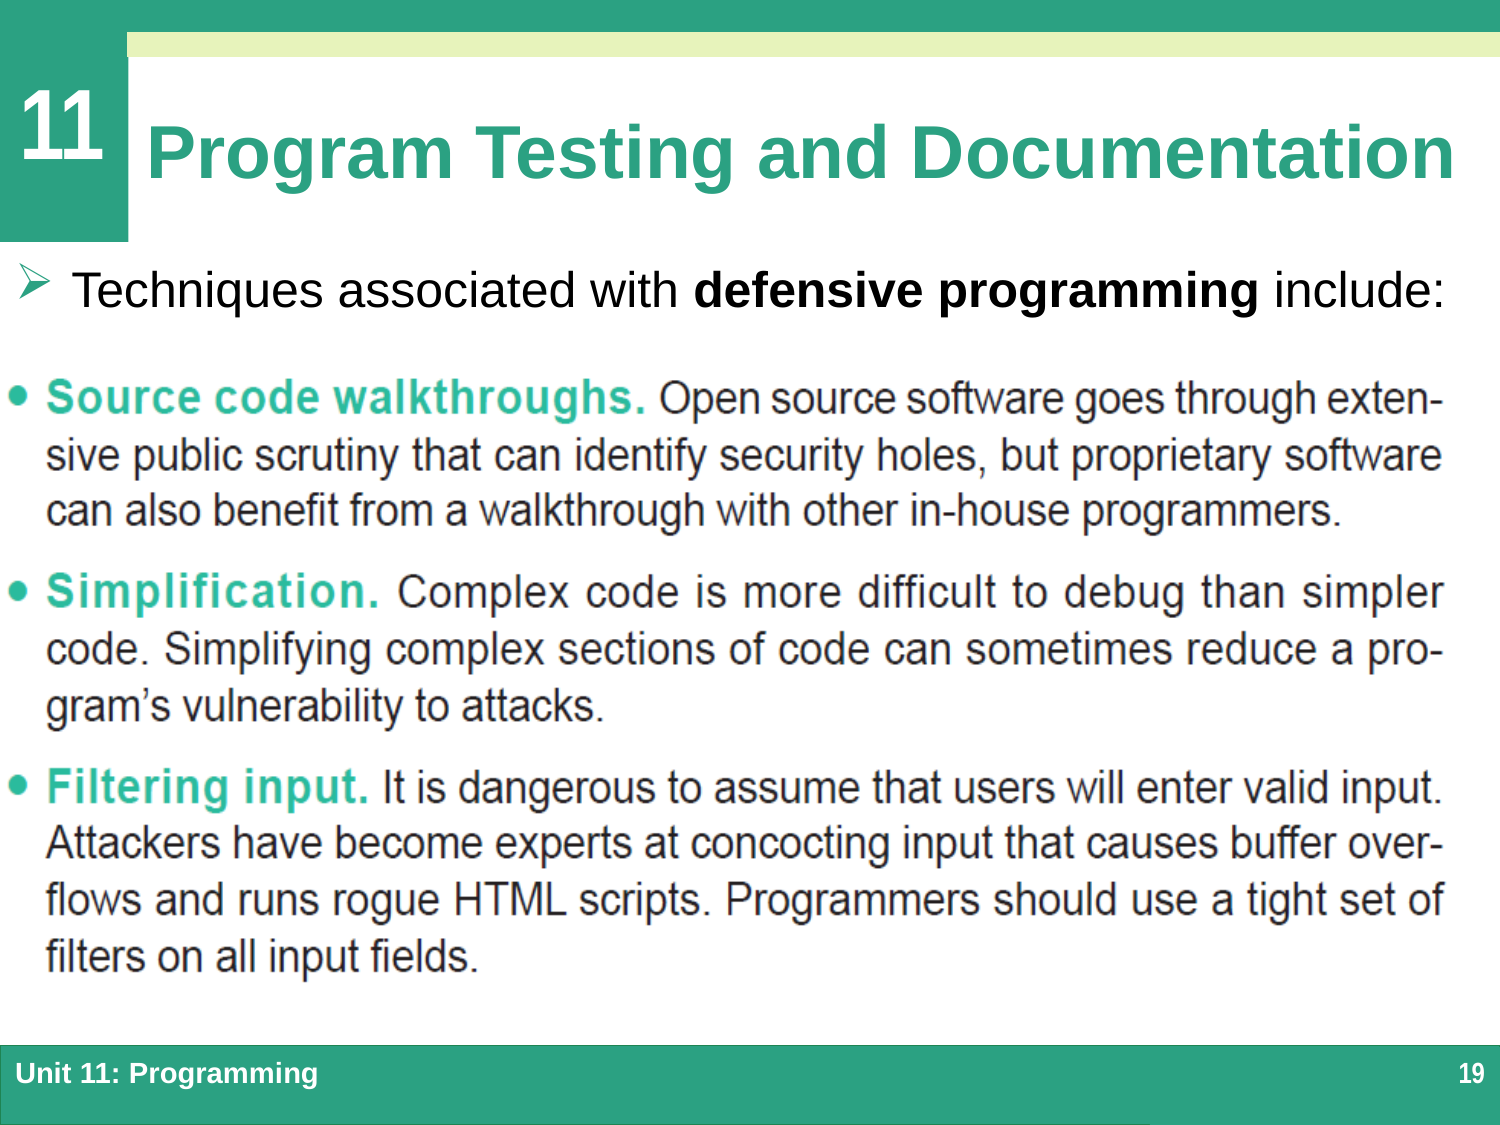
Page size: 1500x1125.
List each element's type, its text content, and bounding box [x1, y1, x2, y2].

picture [0, 374, 1458, 994]
list Techniques associated with defensive programming include: [0, 249, 1500, 326]
footer Unit 11: Programming [0, 1046, 1149, 1125]
title Program Testing and Documentation [131, 62, 1500, 235]
slide_number 19 [1149, 1046, 1500, 1125]
